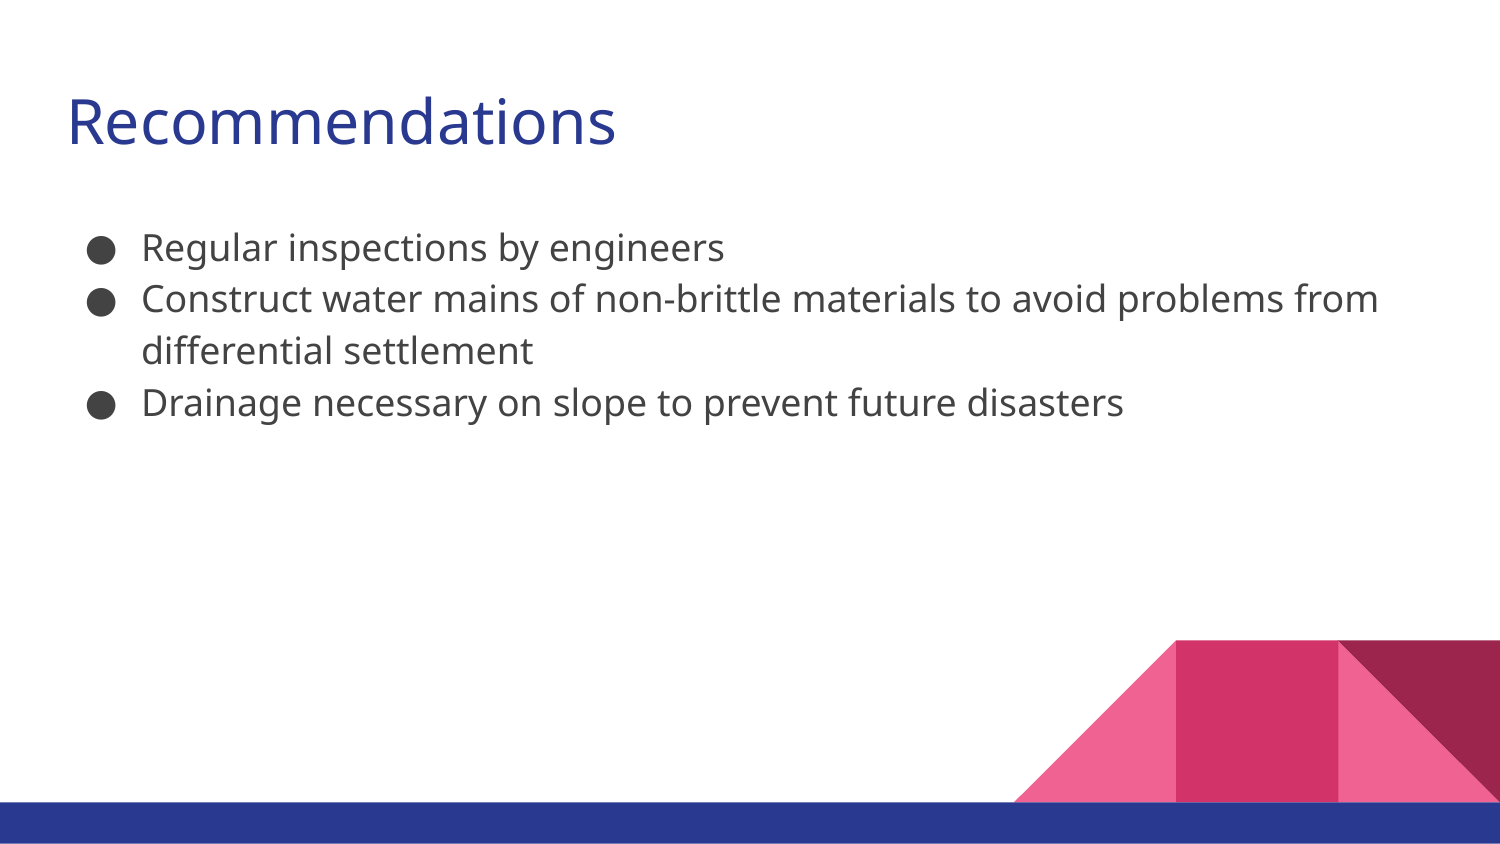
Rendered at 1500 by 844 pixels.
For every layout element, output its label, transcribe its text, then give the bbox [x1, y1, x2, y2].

list Regular inspections by engineers Construct water mains of non-brittle materials to avoid problems from differential settlement Drainage necessary on slope to prevent future disasters [51, 201, 1449, 750]
title Recommendations [51, 67, 1449, 167]
